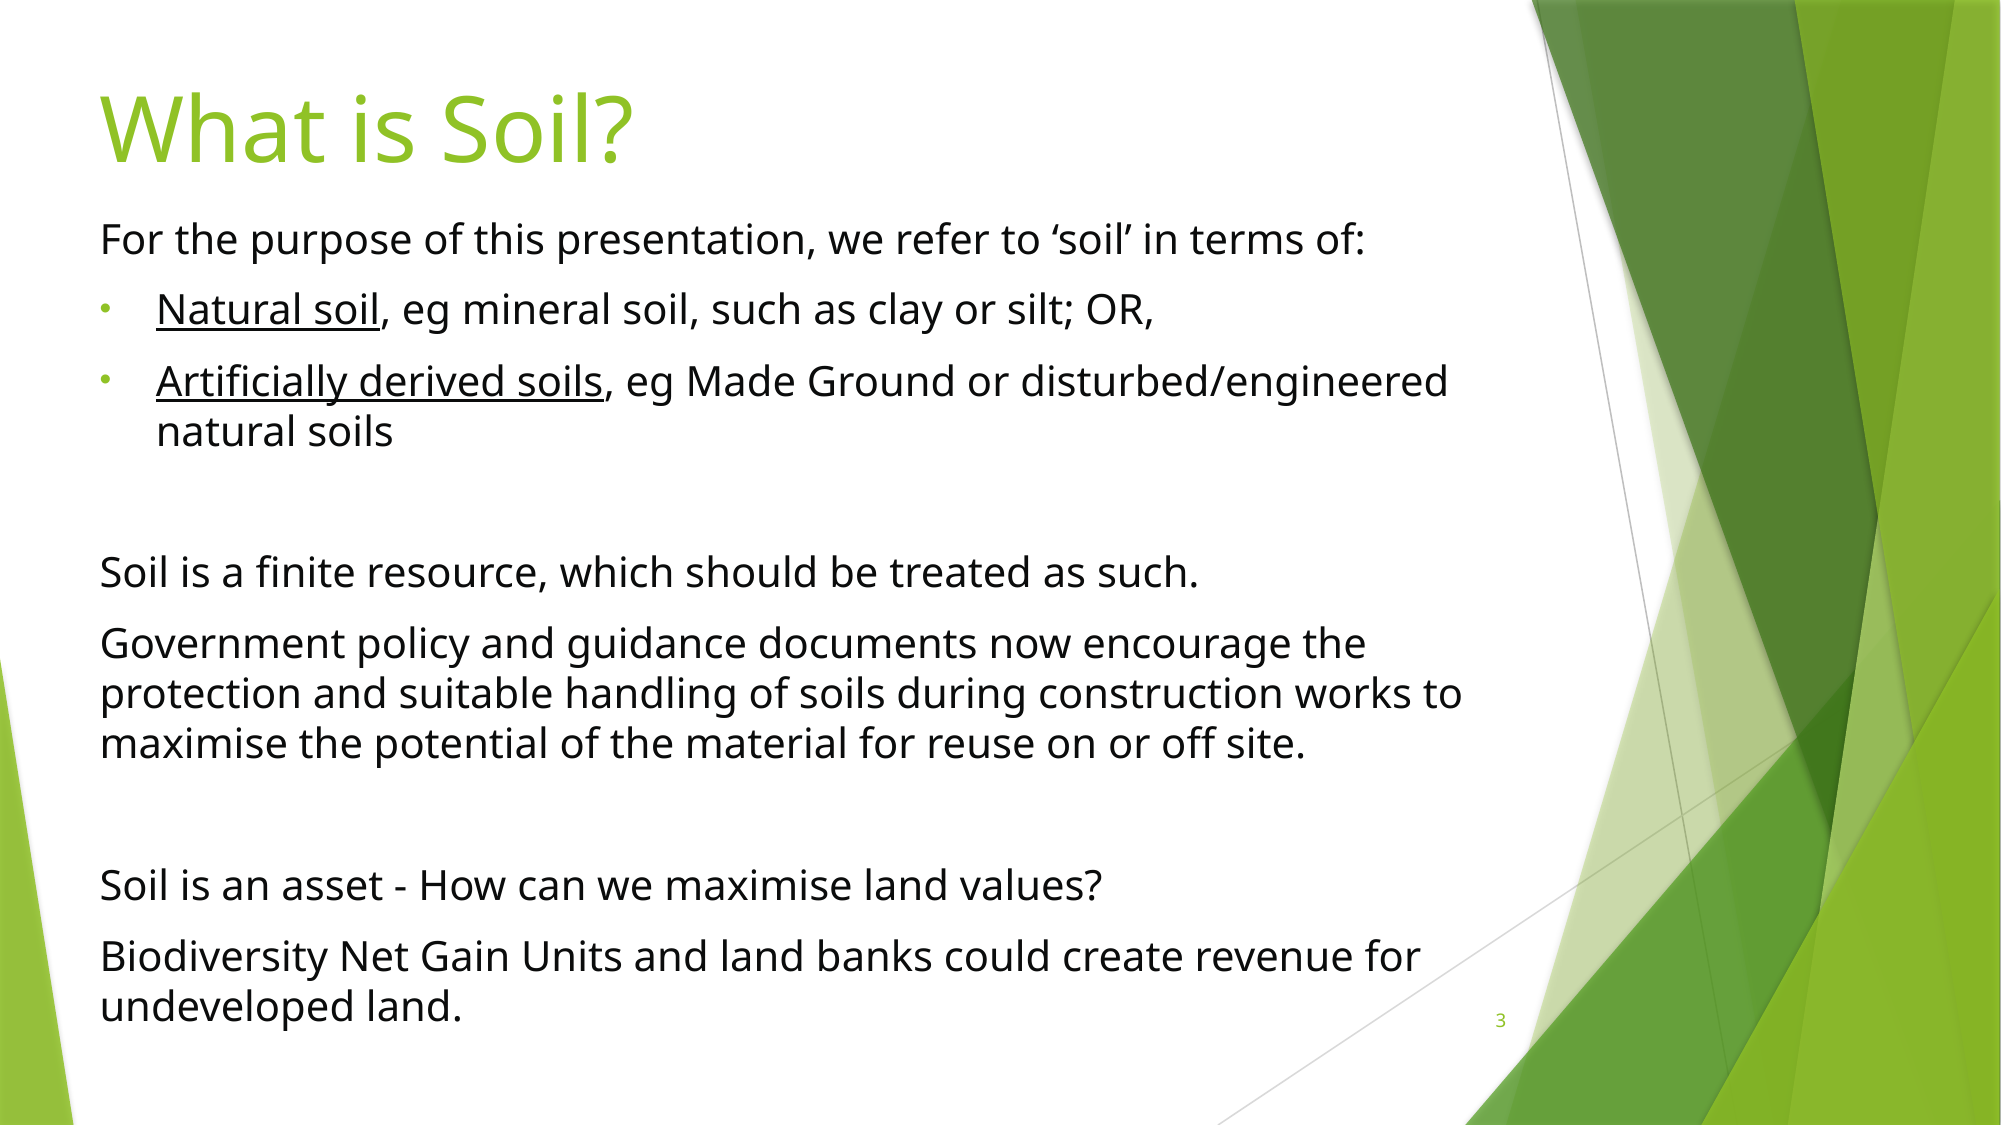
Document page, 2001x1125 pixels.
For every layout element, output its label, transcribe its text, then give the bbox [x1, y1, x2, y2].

text_box [531, 868, 1214, 997]
list For the purpose of this presentation, we refer to ‘soil’ in terms of: Natural soil, eg mineral soil, such as clay or silt; OR, Artificially derived soils, eg Made Ground or disturbed/engineered natural soils Soil is a finite resource, which should be treated as such. Government policy and guidance documents now encourage the protection and suitable handling of soils during construction works to maximise the potential of the material for reuse on or off site. Soil is an asset - How can we maximise land values? Biodiversity Net Gain Units and land banks could create revenue for undeveloped land. [84, 204, 1591, 1040]
slide_number 3 [1409, 991, 1522, 1051]
title What is Soil? [84, 46, 1495, 204]
